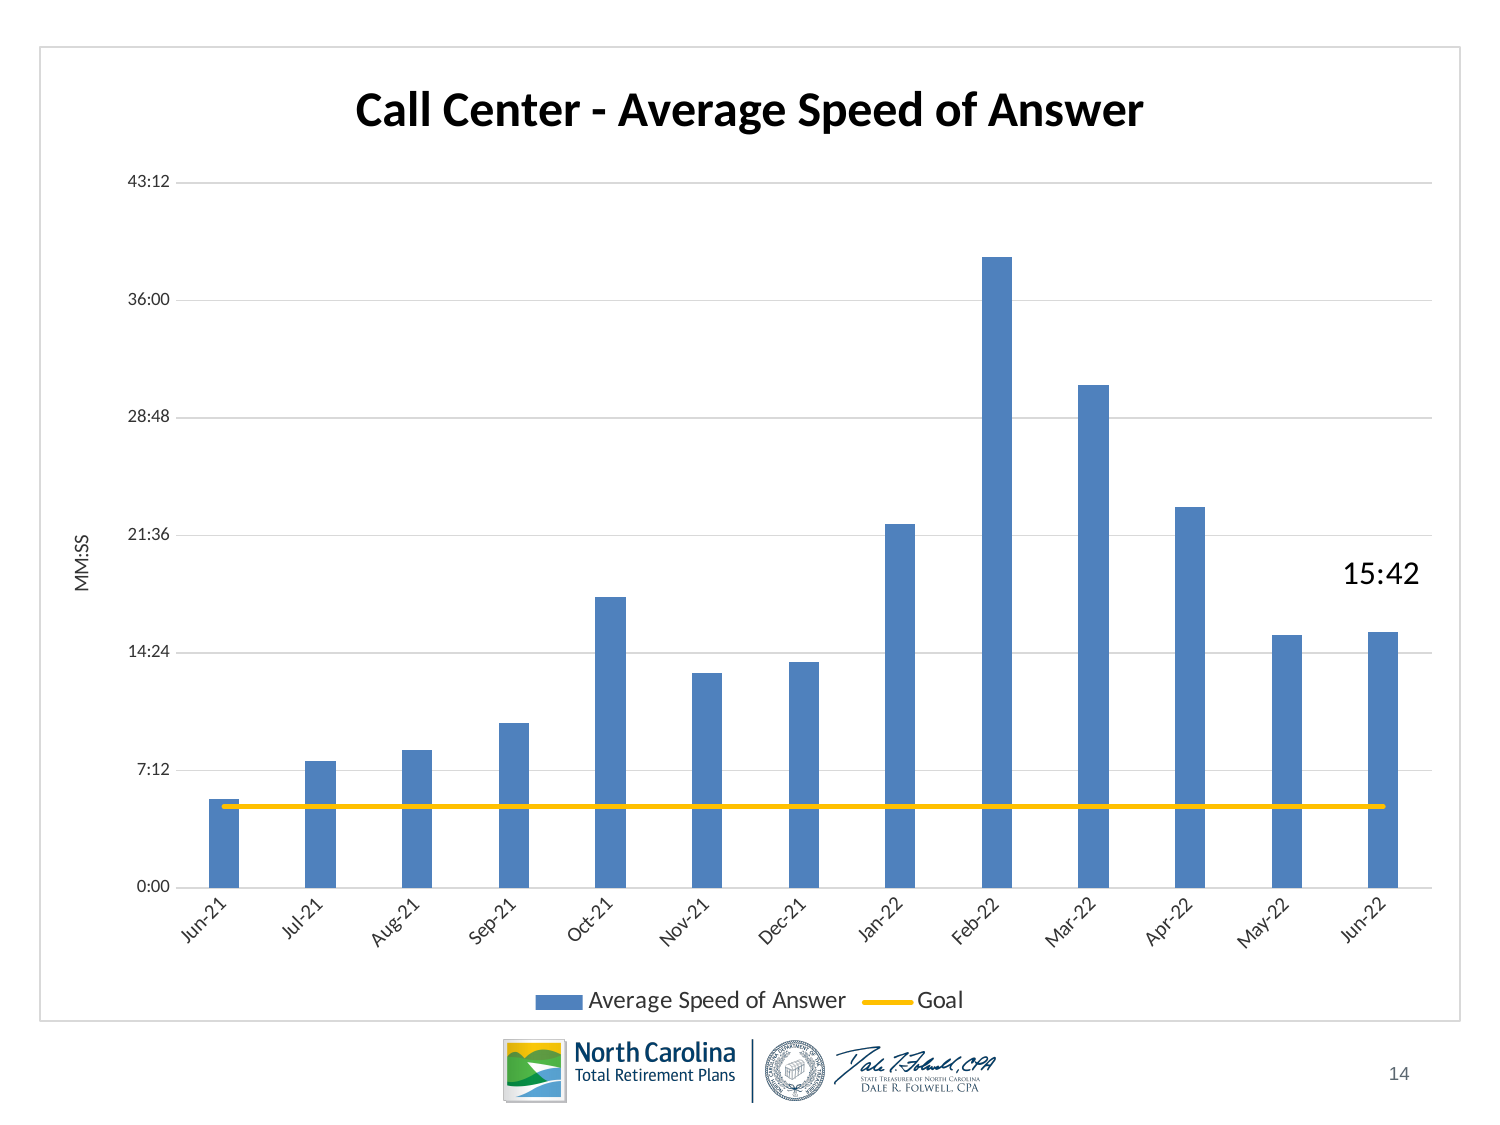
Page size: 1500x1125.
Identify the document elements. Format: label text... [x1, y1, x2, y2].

slide_number 14 [1074, 1042, 1425, 1103]
chart [38, 45, 1462, 1022]
picture [503, 1039, 996, 1103]
